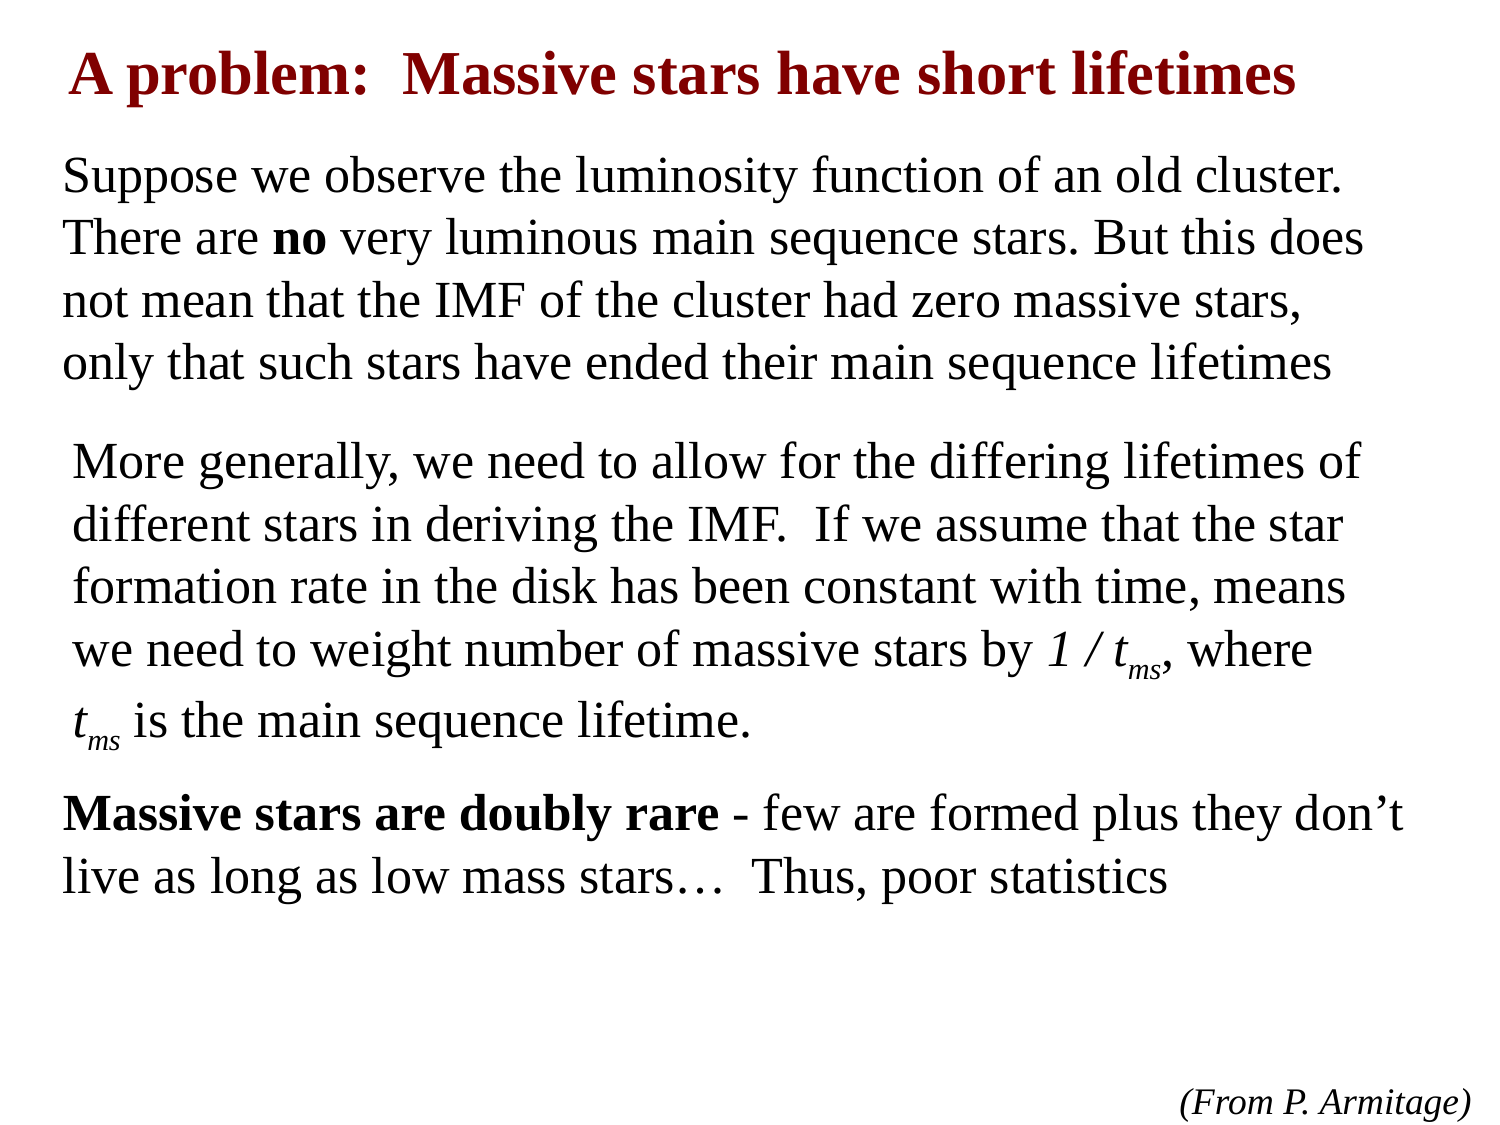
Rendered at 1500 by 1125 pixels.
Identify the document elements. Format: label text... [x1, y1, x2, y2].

text_box Suppose we observe the luminosity function of an old cluster. There are no very luminous main sequence stars. But this does not mean that the IMF of the cluster had zero massive stars, only that such stars have ended their main sequence lifetimes [47, 132, 1463, 398]
text_box (From P. Armitage) [1164, 1069, 1487, 1125]
text_box More generally, we need to allow for the differing lifetimes of different stars in deriving the IMF. If we assume that the star formation rate in the disk has been constant with time, means we need to weight number of massive stars by 1 / tms, where tms is the main sequence lifetime. [57, 419, 1378, 764]
text_box A problem: Massive stars have short lifetimes [53, 24, 1313, 115]
text_box Massive stars are doubly rare - few are formed plus they don’t live as long as low mass stars… Thus, poor statistics [48, 771, 1463, 911]
